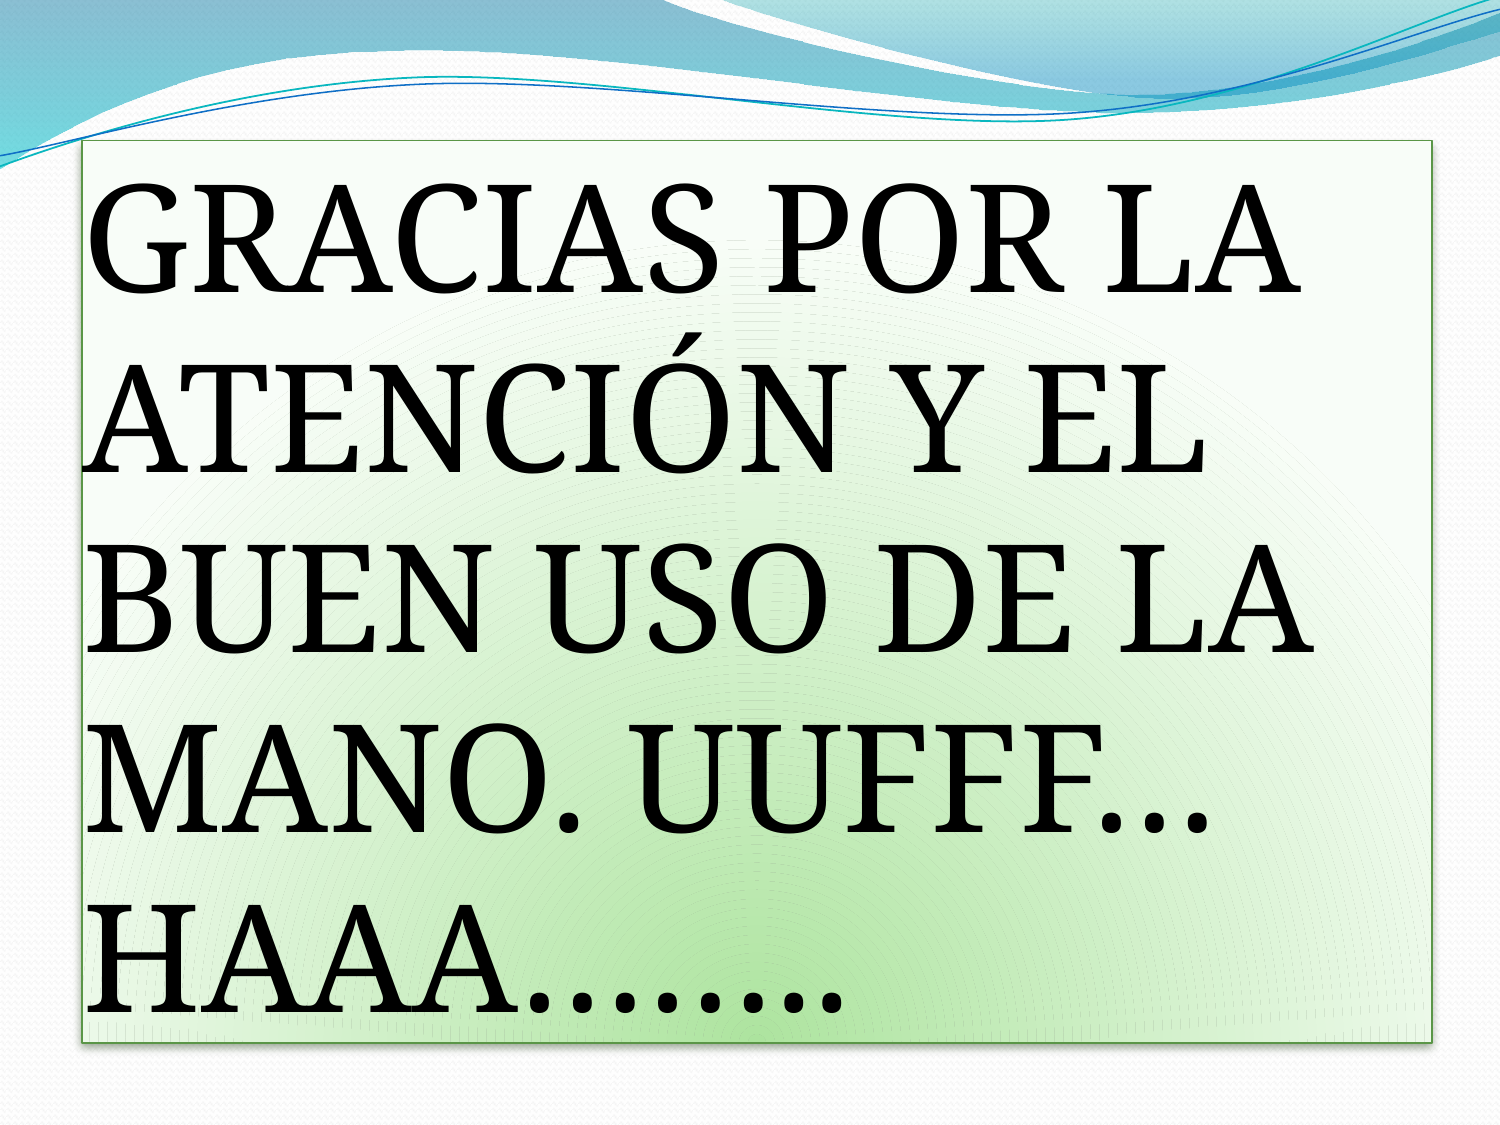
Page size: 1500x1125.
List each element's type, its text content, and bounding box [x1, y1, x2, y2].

title GRACIAS POR LA ATENCIÓN Y EL BUEN USO DE LA MANO. UUFFF… HAAA…….. [81, 140, 1433, 1044]
